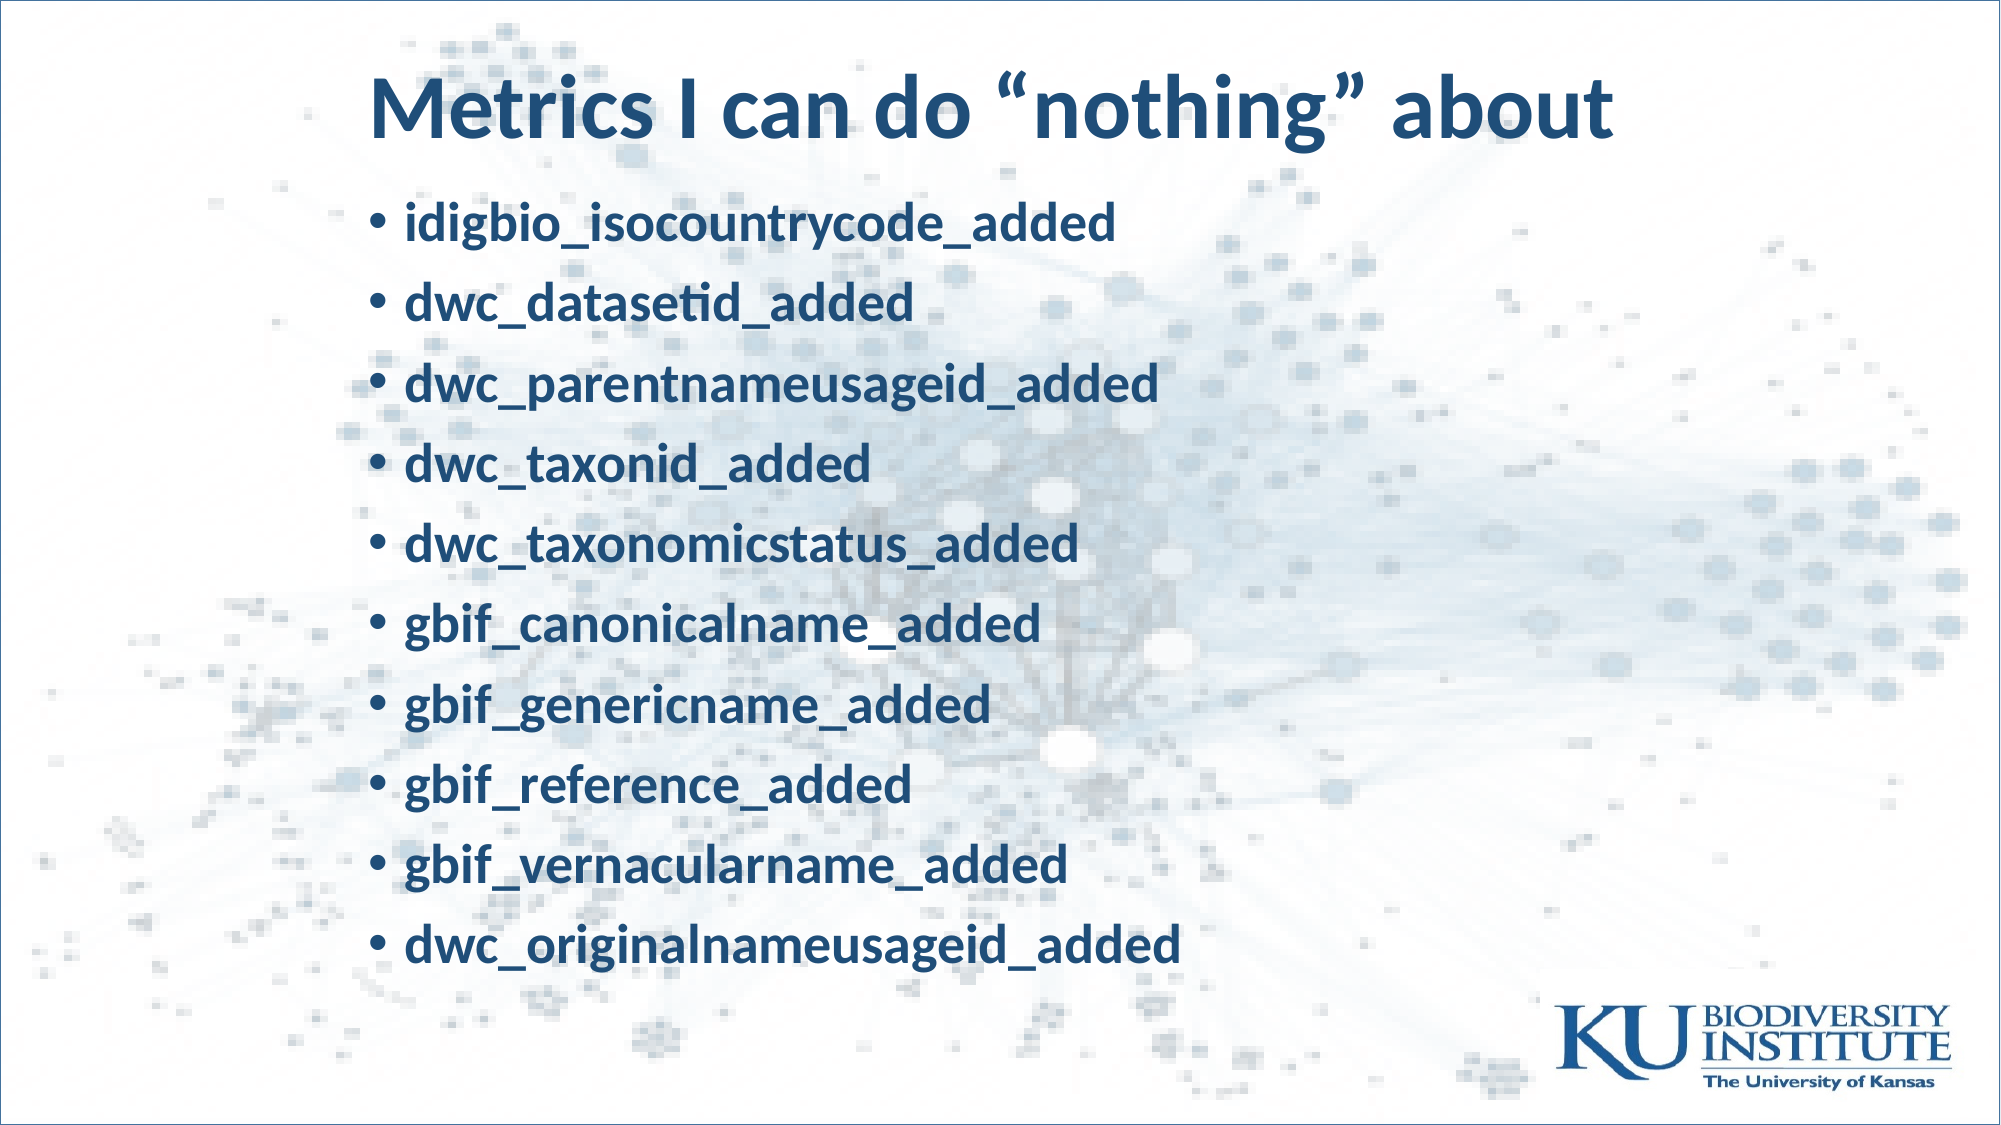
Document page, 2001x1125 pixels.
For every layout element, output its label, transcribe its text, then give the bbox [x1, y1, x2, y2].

picture [1540, 969, 1989, 1117]
title Metrics I can do “nothing” about [353, 46, 1647, 172]
list idigbio_isocountrycode_added dwc_datasetid_added dwc_parentnameusageid_added dwc_taxonid_added dwc_taxonomicstatus_added gbif_canonicalname_added gbif_genericname_added gbif_reference_added gbif_vernacularname_added dwc_originalnameusageid_added [353, 185, 1647, 992]
